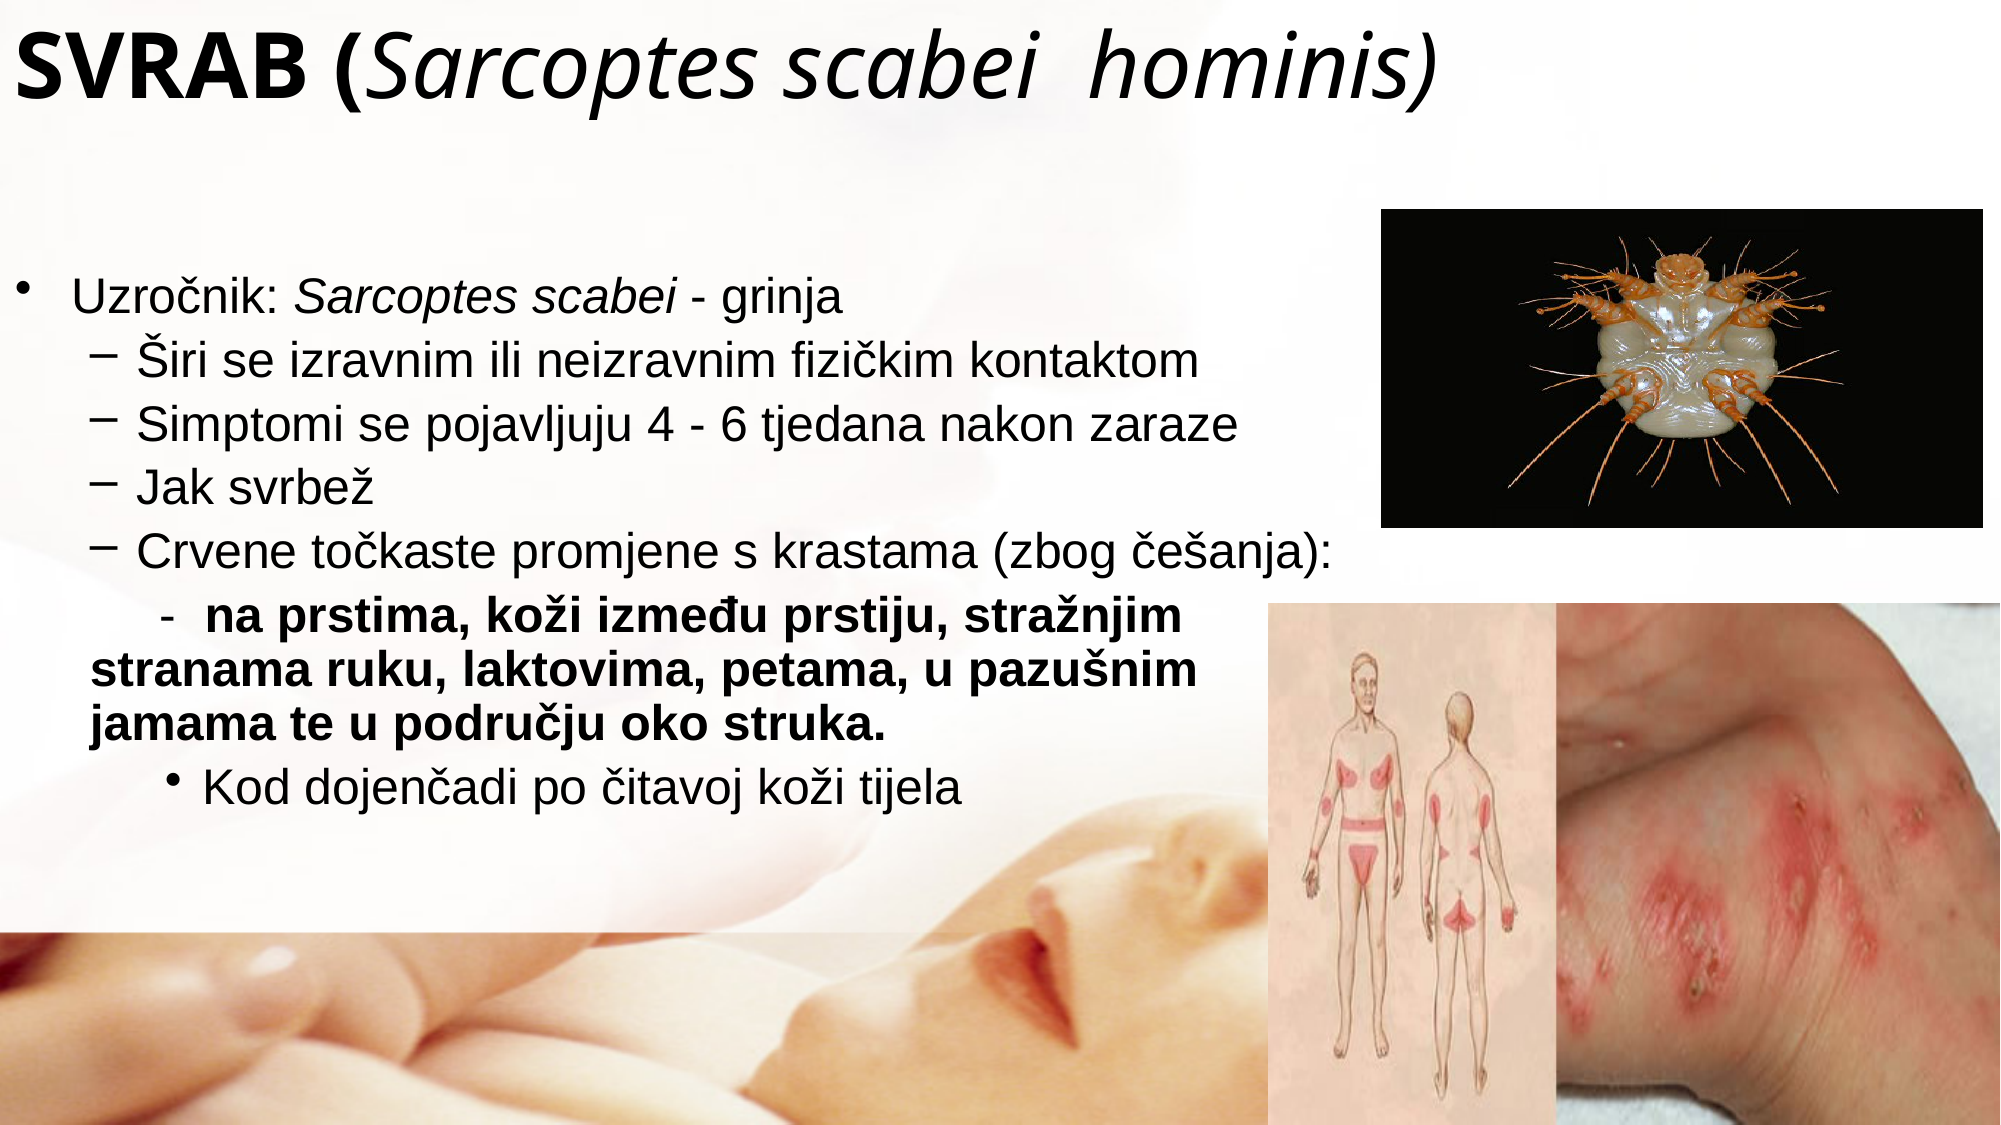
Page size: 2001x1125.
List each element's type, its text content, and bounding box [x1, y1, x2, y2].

title SVRAB (Sarcoptes scabei hominis) [0, 0, 1726, 154]
picture [0, 0, 2001, 1125]
list Uzročnik: Sarcoptes scabei - grinja Širi se izravnim ili neizravnim fizičkim kontaktom Simptomi se pojavljuju 4 - 6 tjedana nakon zaraze Jak svrbež Crvene točkaste promjene s krastama (zbog češanja): - na prstima, koži između prstiju, stražnjim stranama ruku, laktovima, petama, u pazušnim jamama te u području oko struka. Kod dojenčadi po čitavoj koži tijela [0, 262, 1413, 1094]
